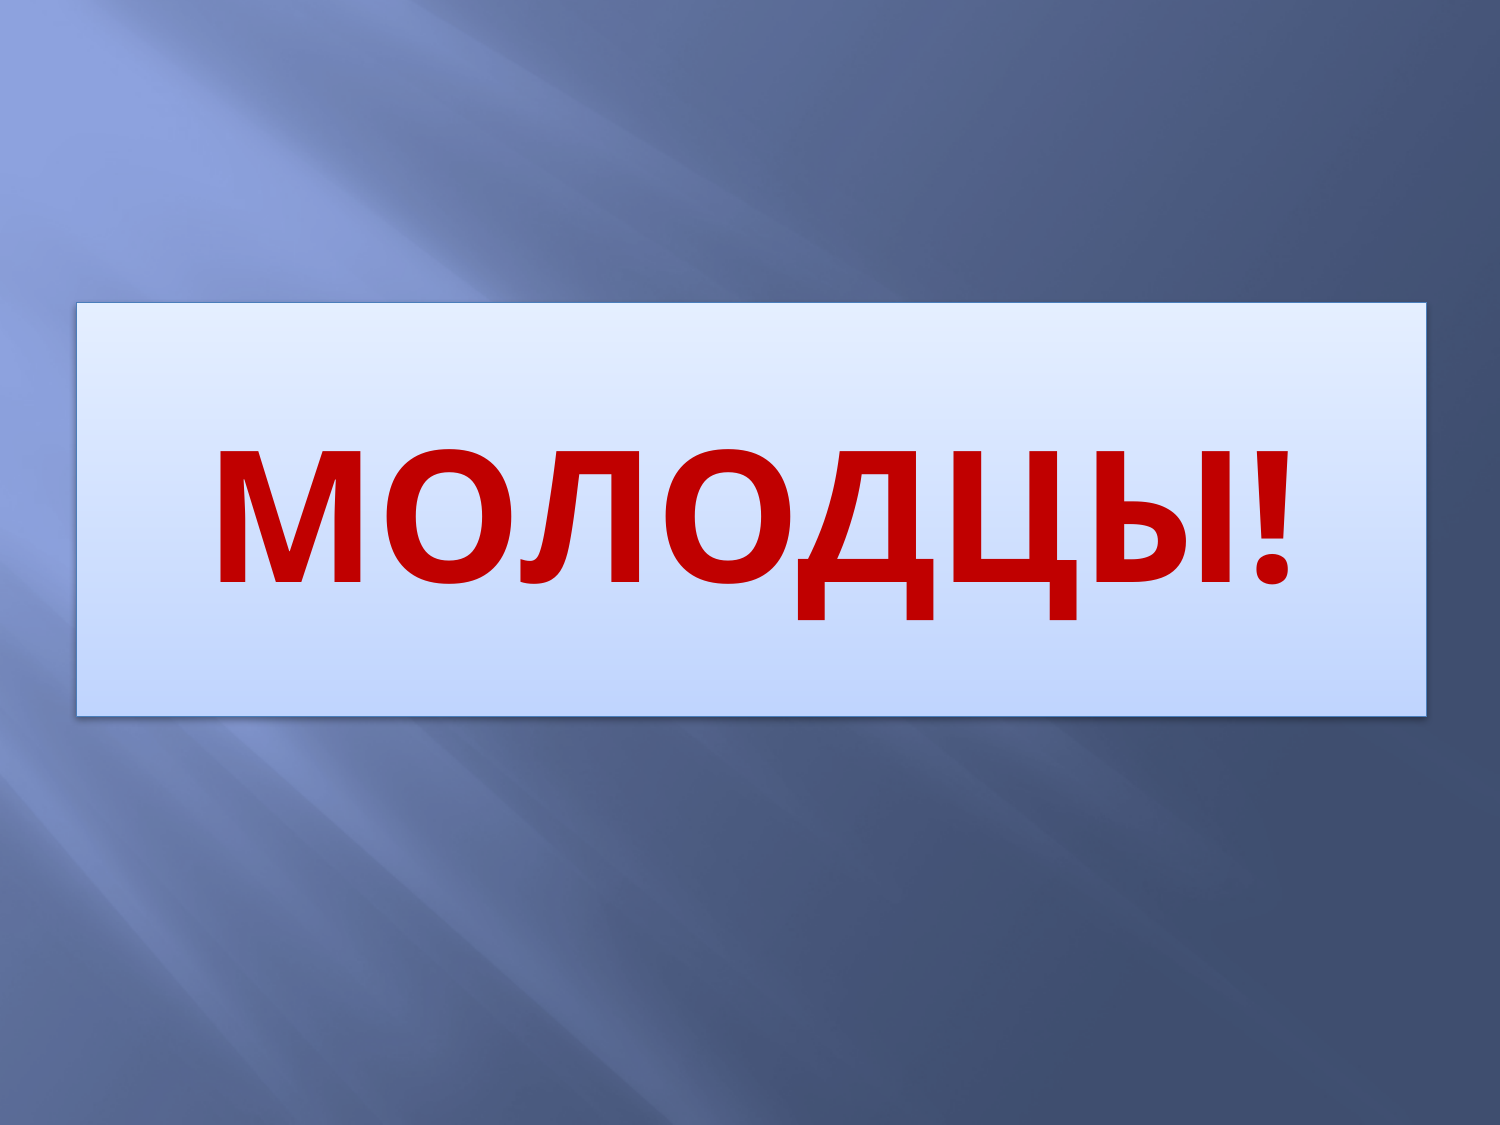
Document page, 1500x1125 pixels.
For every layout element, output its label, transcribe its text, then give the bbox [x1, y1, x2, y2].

title МОЛОДЦЫ! [76, 302, 1427, 717]
